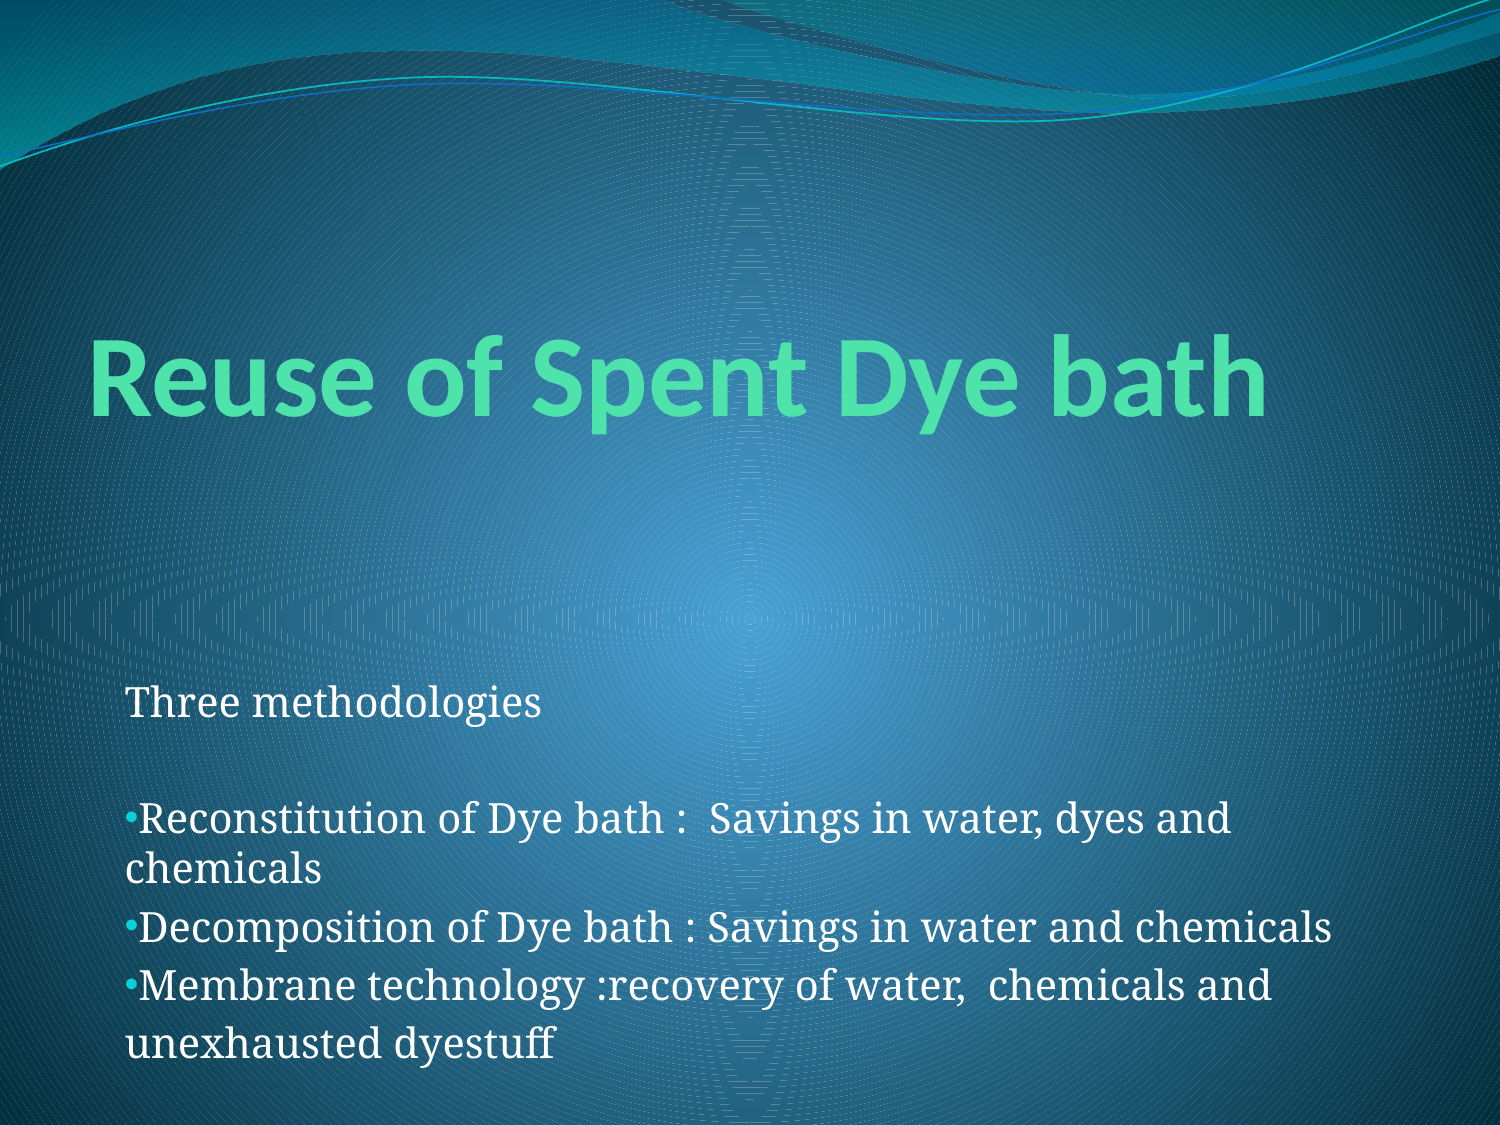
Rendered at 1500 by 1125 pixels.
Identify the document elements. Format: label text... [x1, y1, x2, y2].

title Reuse of Spent Dye bath [86, 216, 1362, 440]
list Three methodologies Reconstitution of Dye bath : Savings in water, dyes and chemicals Decomposition of Dye bath : Savings in water and chemicals Membrane technology :recovery of water, chemicals and unexhausted dyestuff [117, 667, 1393, 916]
